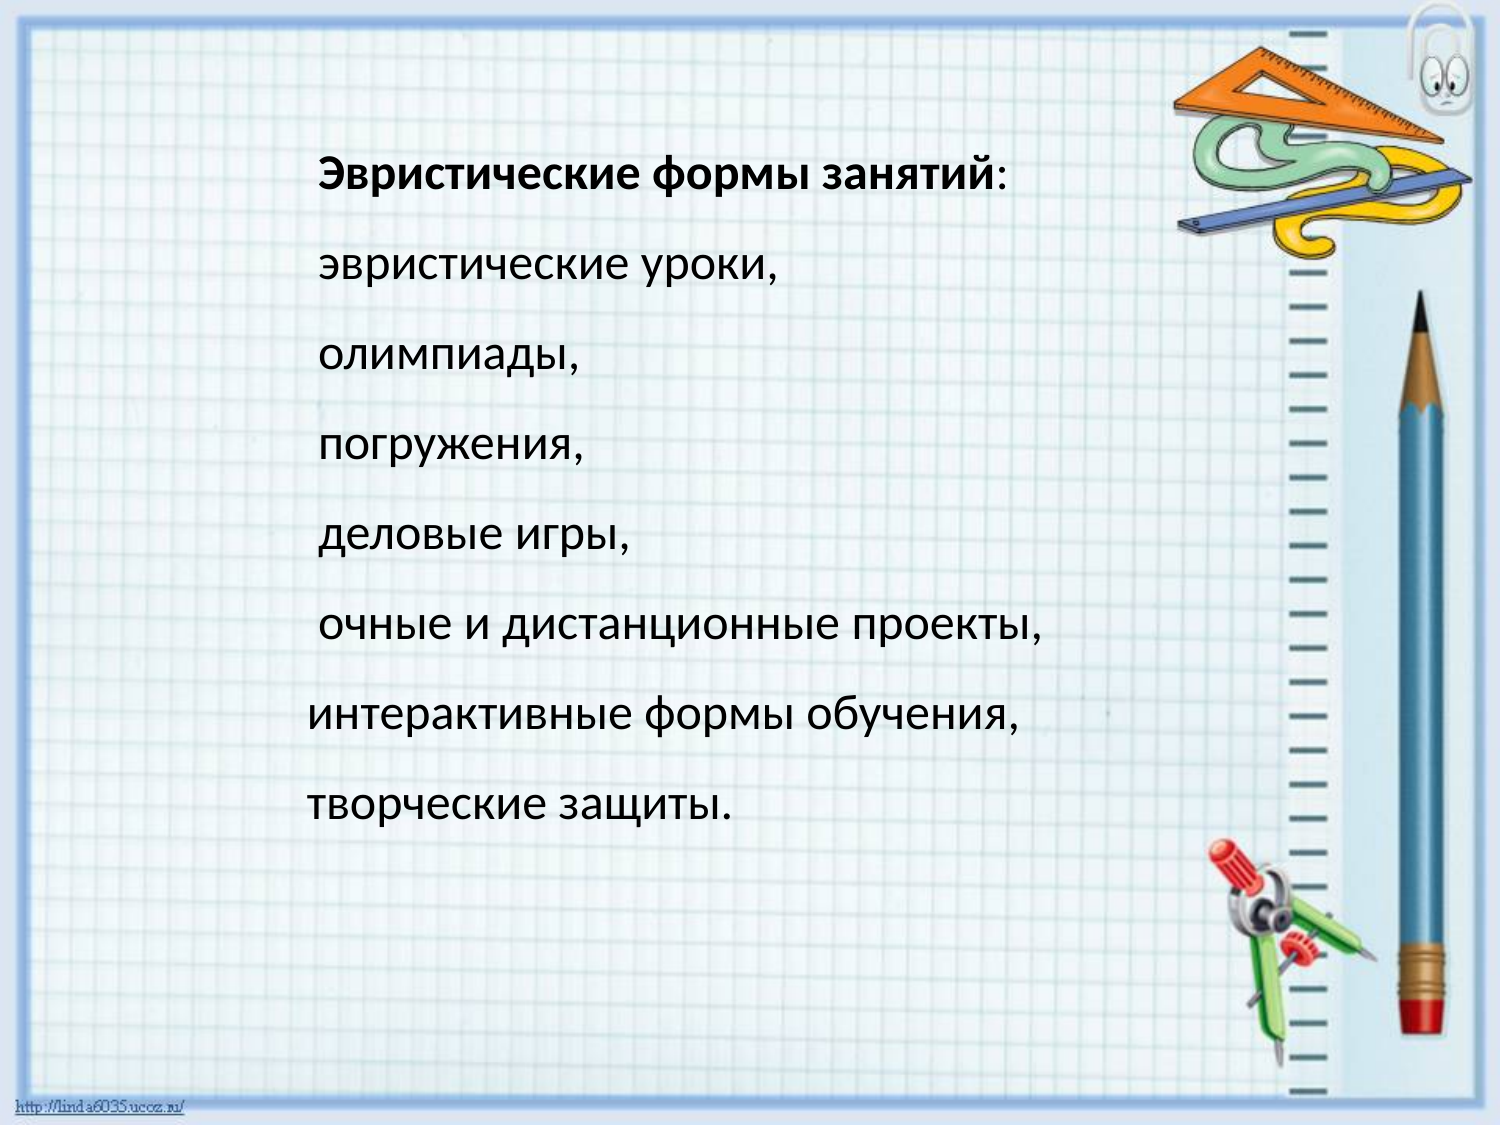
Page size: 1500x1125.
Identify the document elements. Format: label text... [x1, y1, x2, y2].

text_box Эвристические формы занятий: эвристические уроки, олимпиады, погружения, деловые игры, очные и дистанционные проекты, интерактивные формы обучения, творческие защиты. [218, 101, 1187, 837]
picture [0, 0, 1500, 1125]
